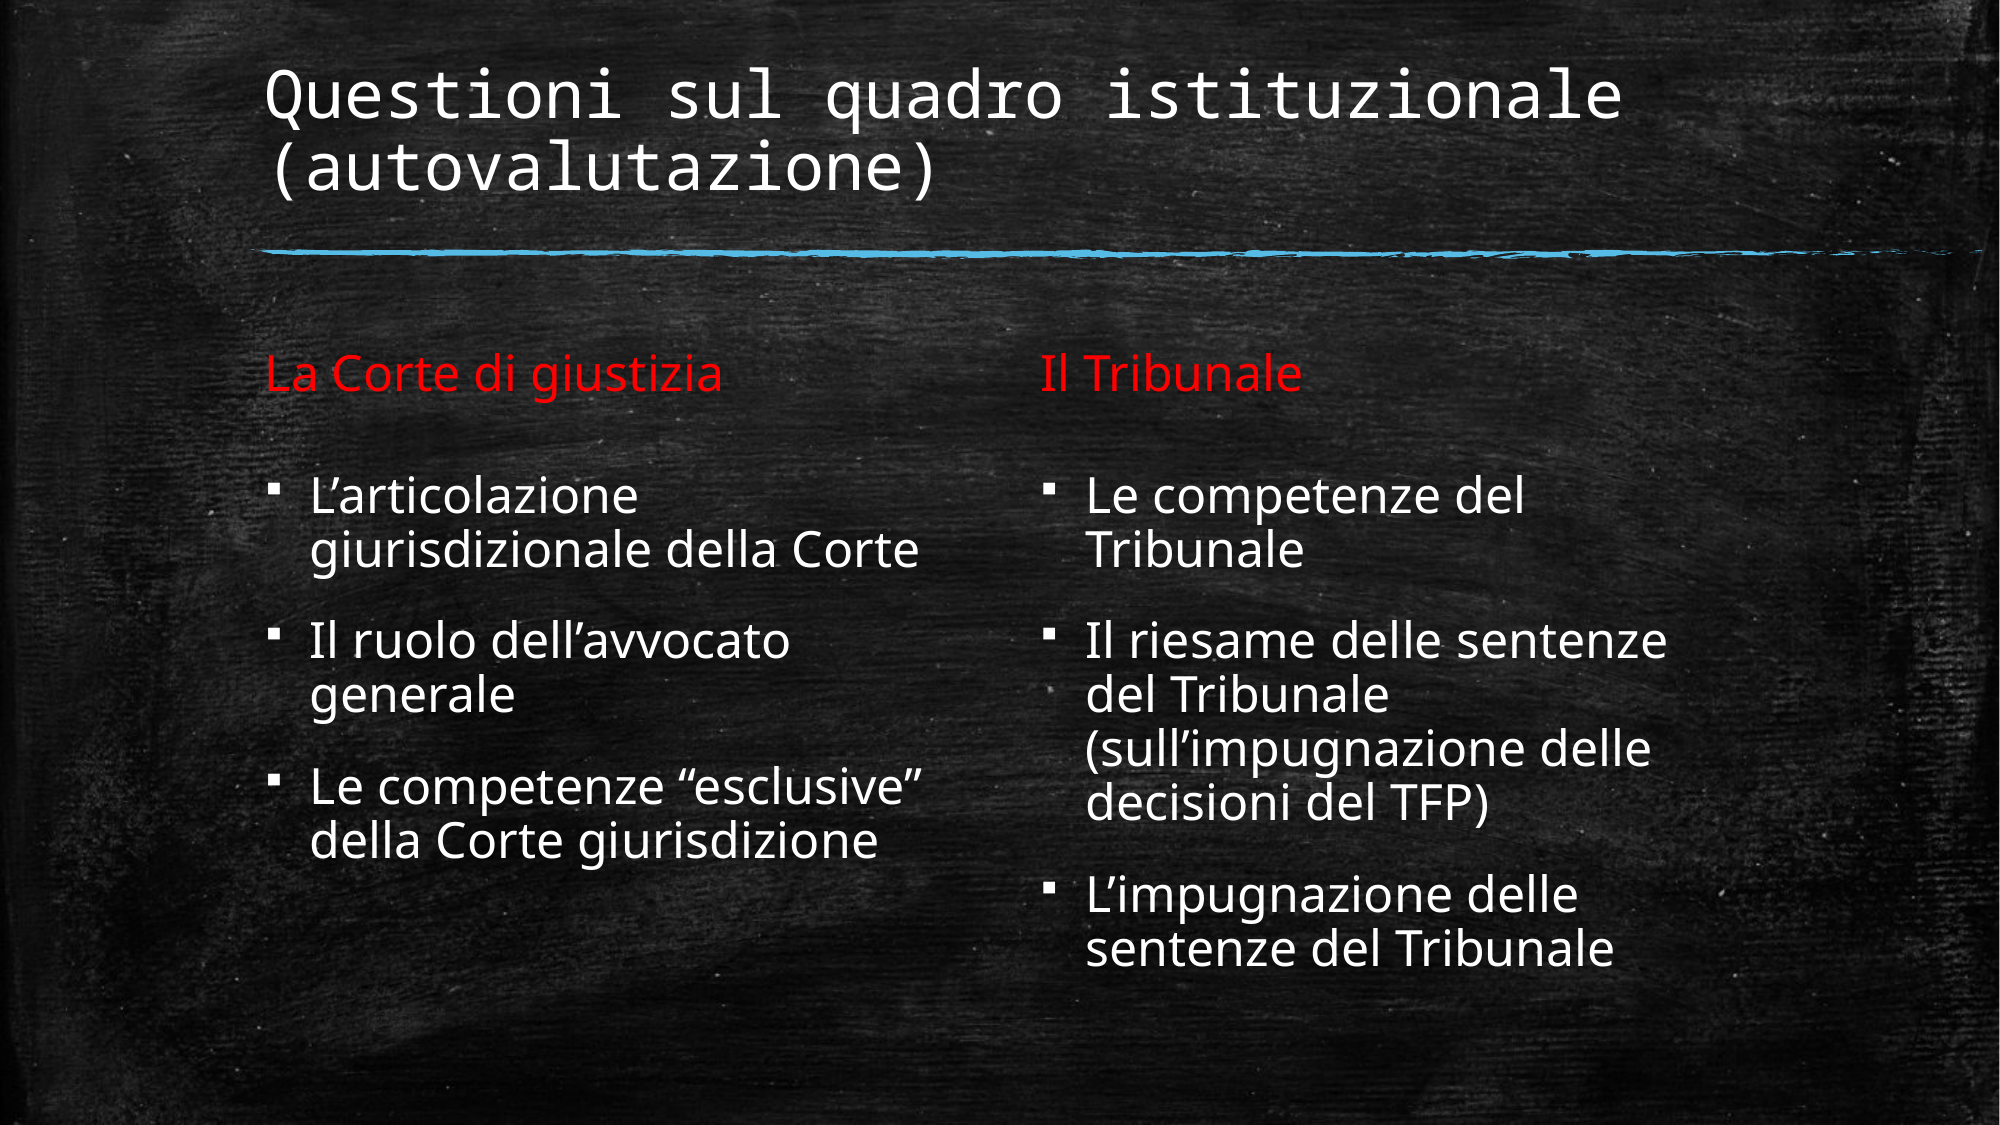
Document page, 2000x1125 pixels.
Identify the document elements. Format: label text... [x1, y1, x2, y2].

list L’articolazione giurisdizionale della Corte Il ruolo dell’avvocato generale Le competenze “esclusive” della Corte giurisdizione [249, 462, 975, 1013]
list Le competenze del Tribunale Il riesame delle sentenze del Tribunale (sull’impugnazione delle decisioni del TFP) L’impugnazione delle sentenze del Tribunale [1025, 462, 1750, 1013]
title Questioni sul quadro istituzionale (autovalutazione) [249, 45, 1750, 213]
list La Corte di giustizia [249, 312, 975, 438]
list Il Tribunale [1025, 312, 1750, 438]
